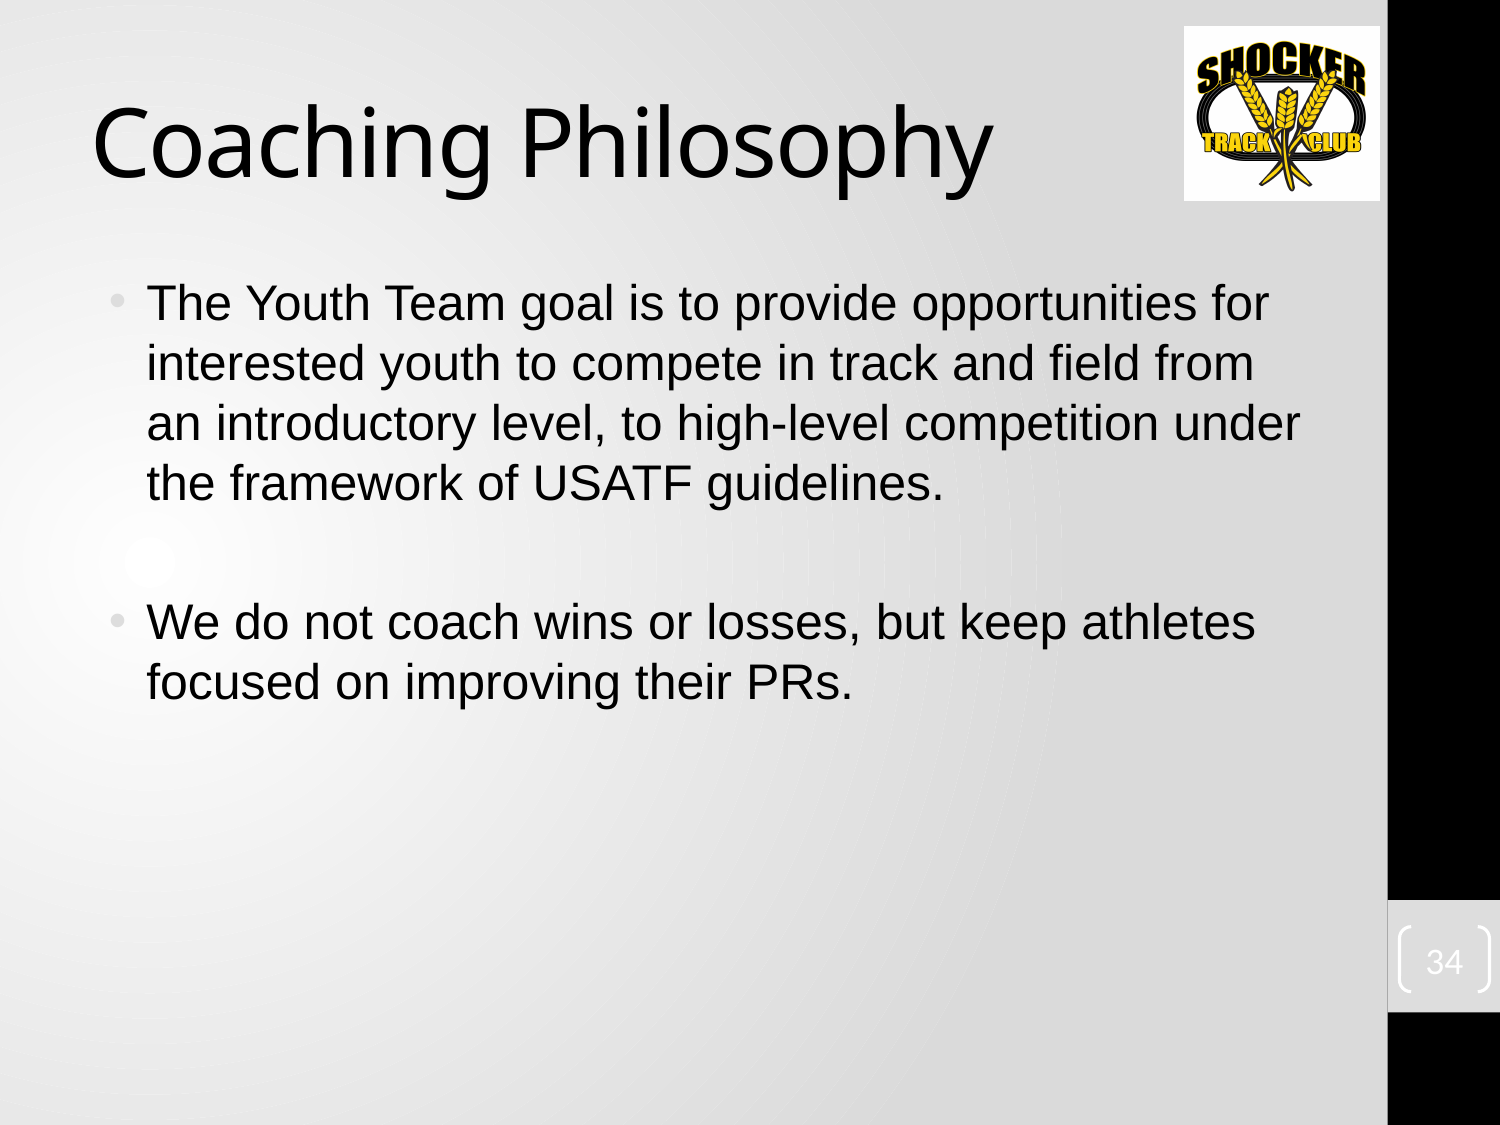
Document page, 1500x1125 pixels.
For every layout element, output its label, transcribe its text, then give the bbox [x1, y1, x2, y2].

title Coaching Philosophy [75, 45, 1325, 233]
picture [1184, 25, 1380, 202]
list The Youth Team goal is to provide opportunities for interested youth to compete in track and field from an introductory level, to high-level competition under the framework of USATF guidelines. We do not coach wins or losses, but keep athletes focused on improving their PRs. [75, 262, 1325, 1050]
slide_number 34 [1397, 925, 1492, 994]
